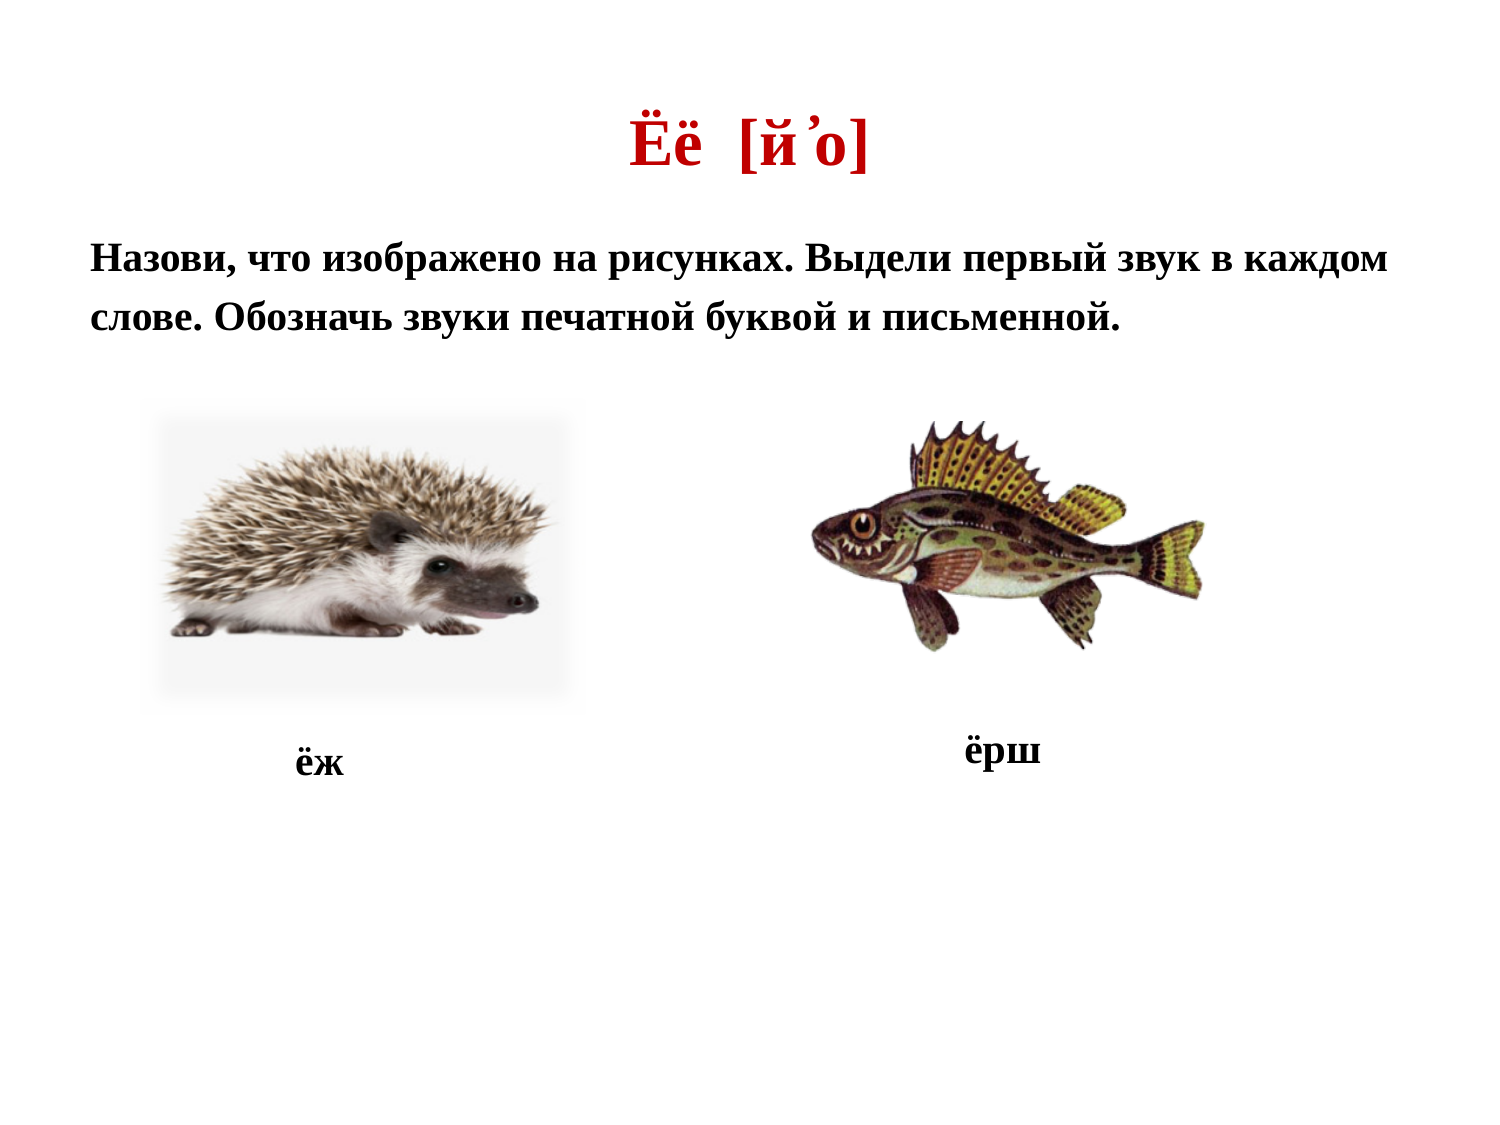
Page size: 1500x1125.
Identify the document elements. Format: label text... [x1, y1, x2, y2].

text_box ёж [270, 726, 370, 792]
list Назови, что изображено на рисунках. Выдели первый звук в каждом слове. Обозначь звуки печатной буквой и письменной. [75, 222, 1425, 1005]
text_box ёрш [949, 714, 1057, 780]
picture [140, 398, 587, 716]
title Ёё [й ҆о] [75, 45, 1425, 222]
picture [808, 421, 1243, 669]
